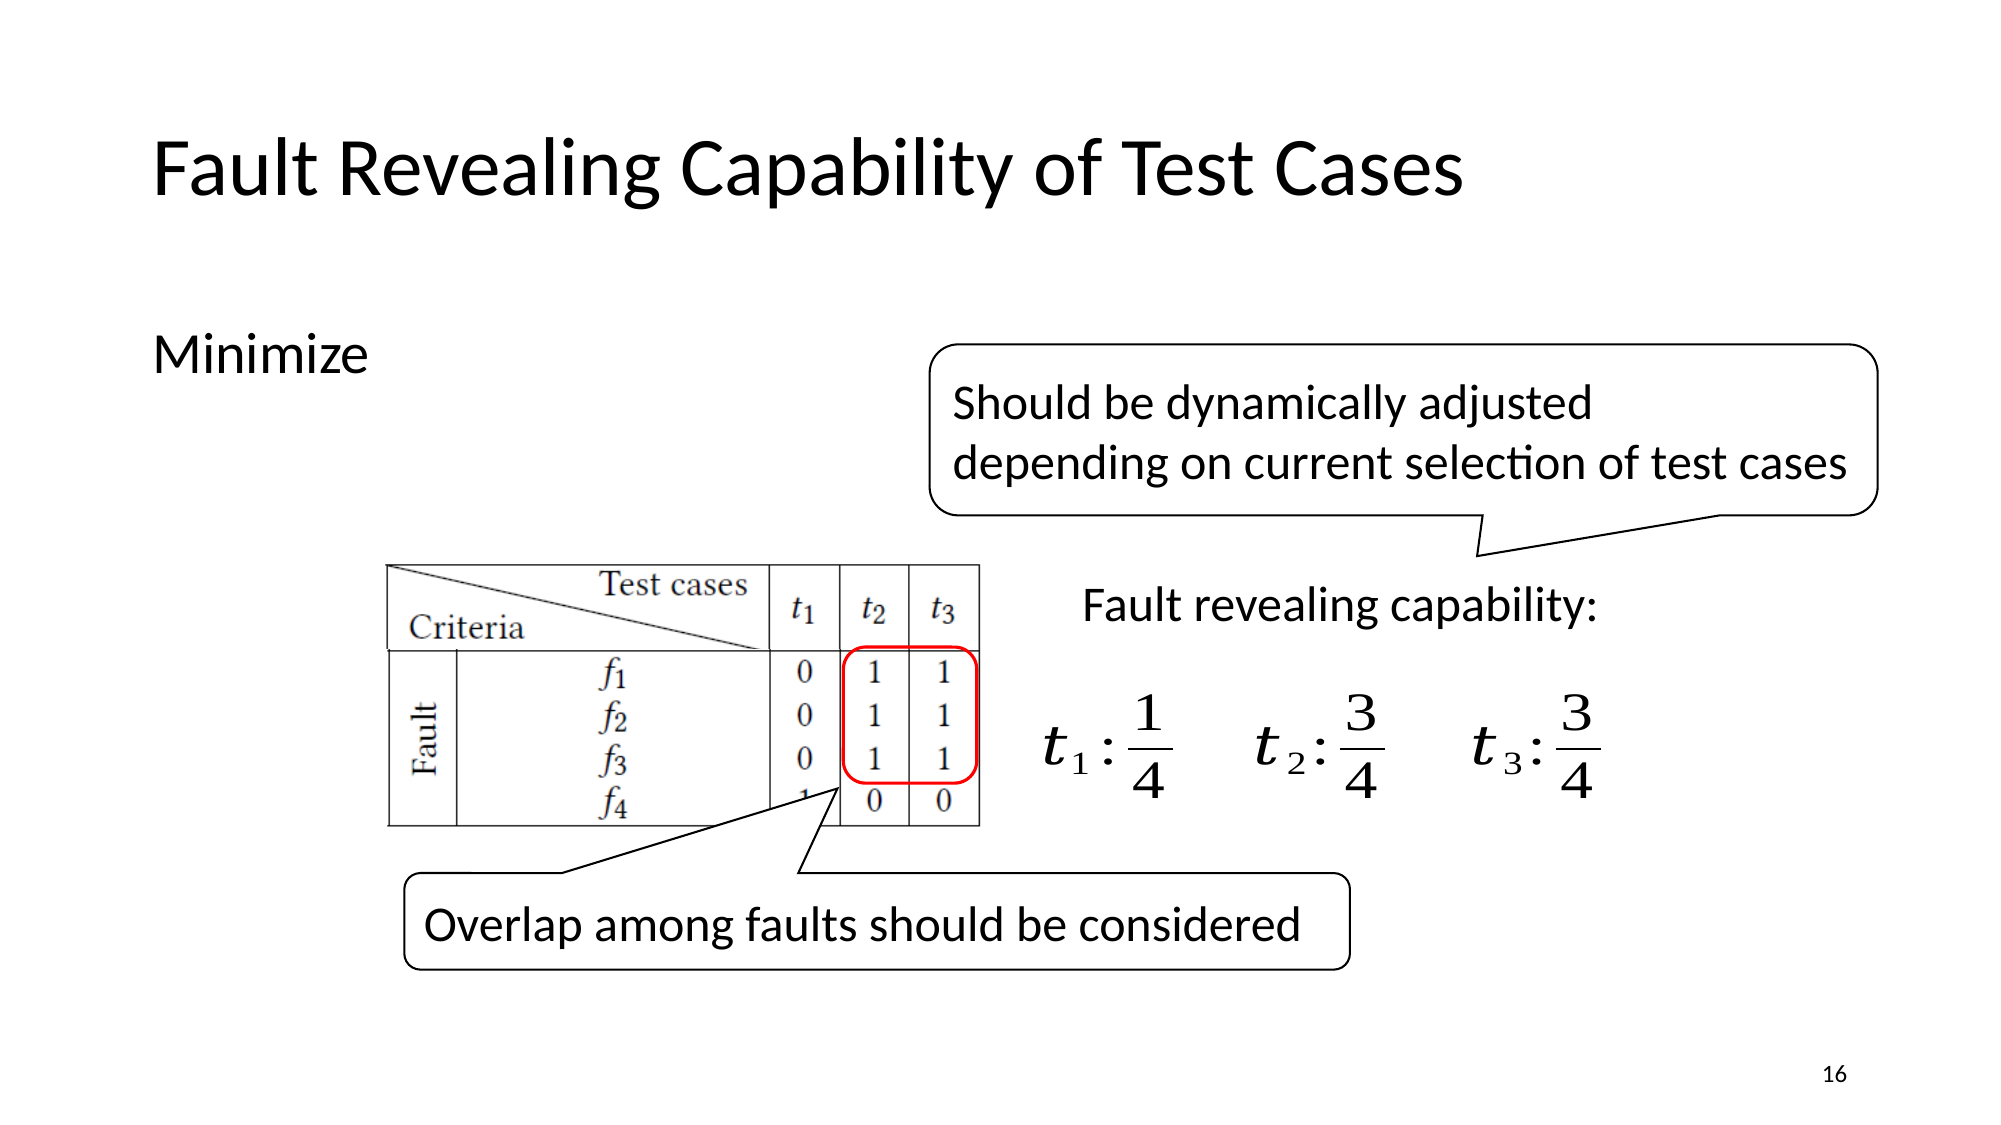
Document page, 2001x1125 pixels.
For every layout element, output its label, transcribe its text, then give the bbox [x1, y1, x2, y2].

text_box Overlap among faults should be considered [403, 828, 1351, 971]
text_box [384, 563, 992, 828]
slide_number 16 [1412, 1042, 1863, 1103]
text_box Should be dynamically adjusted depending on current selection of test cases [928, 343, 1879, 558]
title Fault Revealing Capability of Test Cases [137, 59, 1863, 278]
text_box Fault revealing capability: [1041, 563, 1640, 639]
